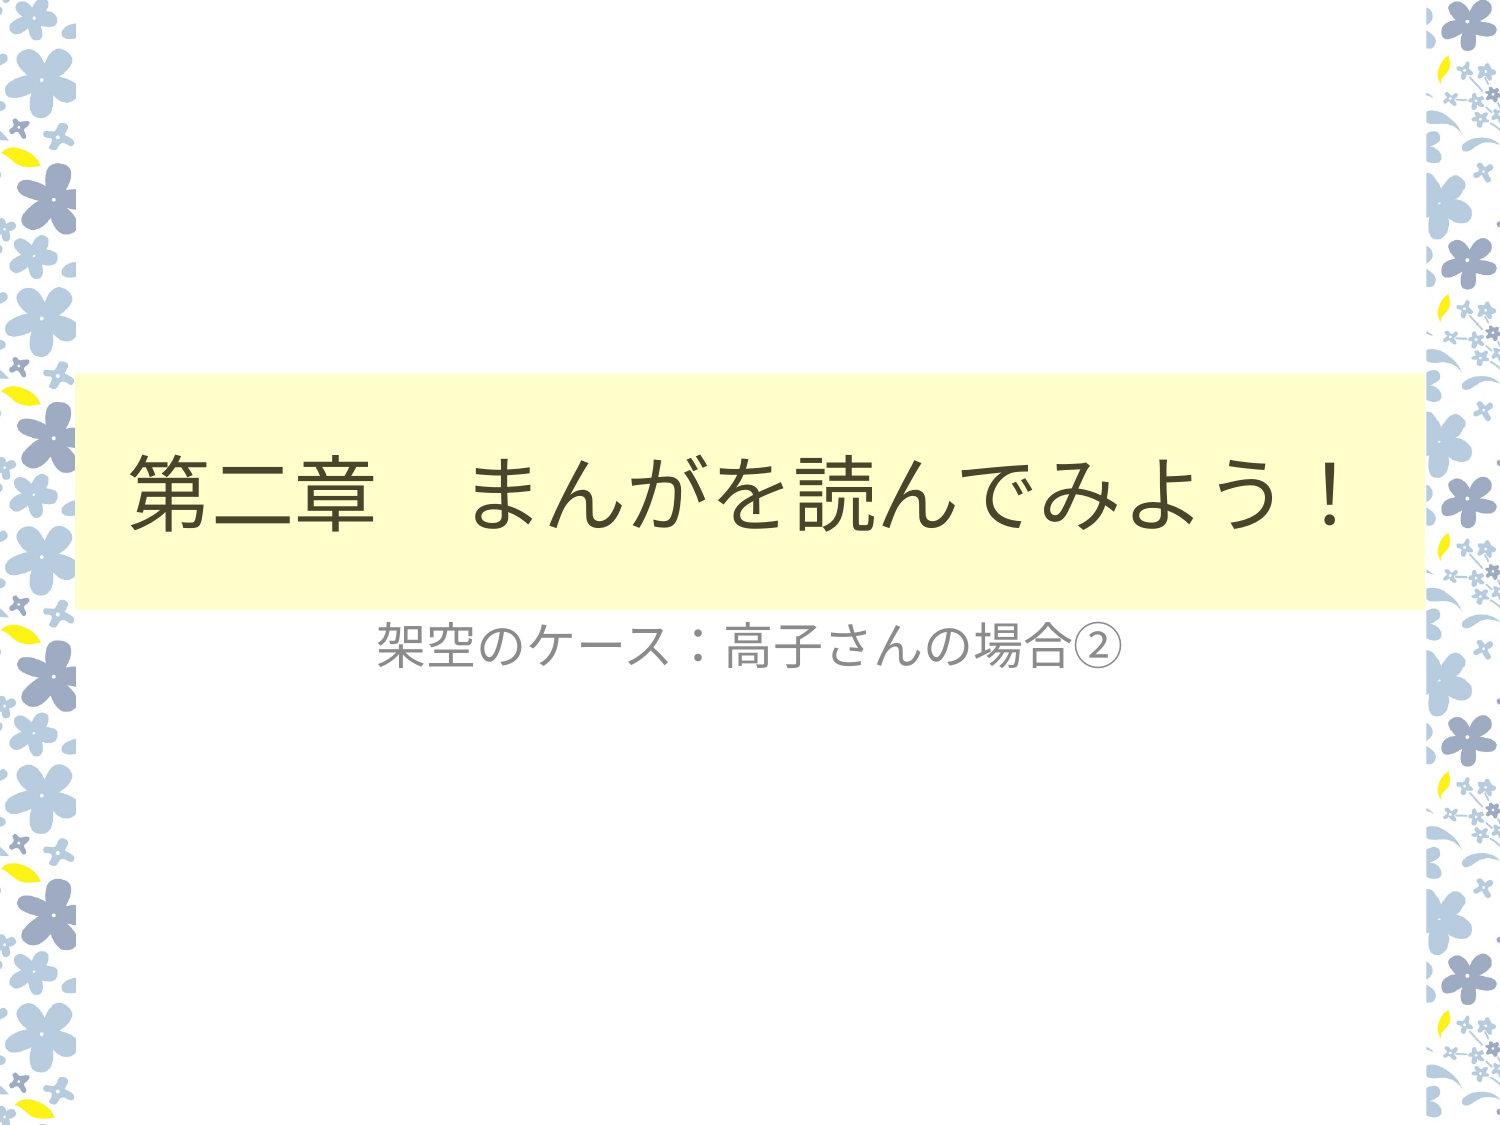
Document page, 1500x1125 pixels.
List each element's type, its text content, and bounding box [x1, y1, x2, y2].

title 第二章 まんがを読んでみよう！ [75, 373, 1425, 610]
picture [0, 0, 76, 1125]
list 架空のケース：高子さんの場合② [75, 611, 1425, 683]
picture [1426, 0, 1500, 1125]
